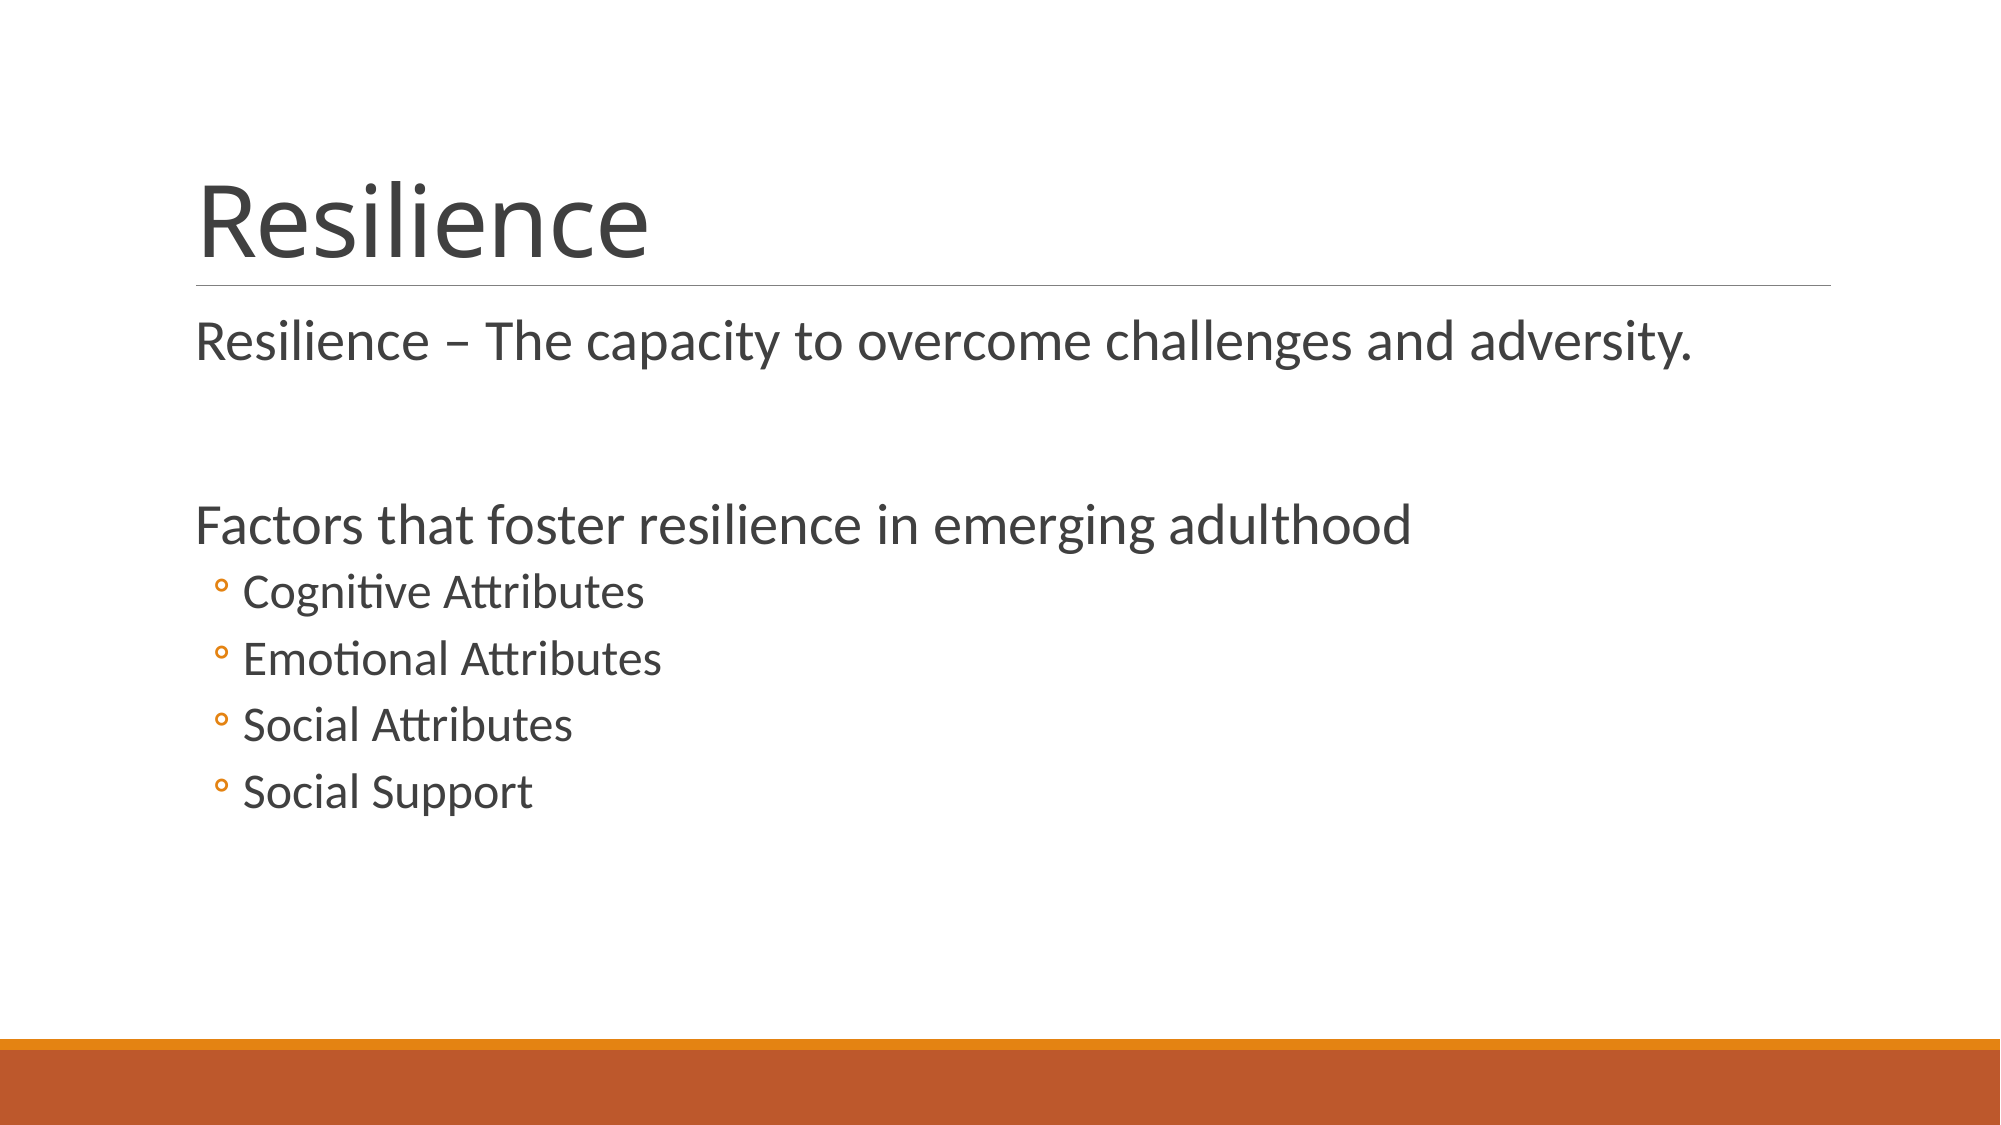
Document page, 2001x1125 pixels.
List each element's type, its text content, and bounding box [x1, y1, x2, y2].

list Resilience – The capacity to overcome challenges and adversity. Factors that foster resilience in emerging adulthood Cognitive Attributes Emotional Attributes Social Attributes Social Support [180, 302, 1830, 963]
title Resilience [180, 47, 1830, 285]
